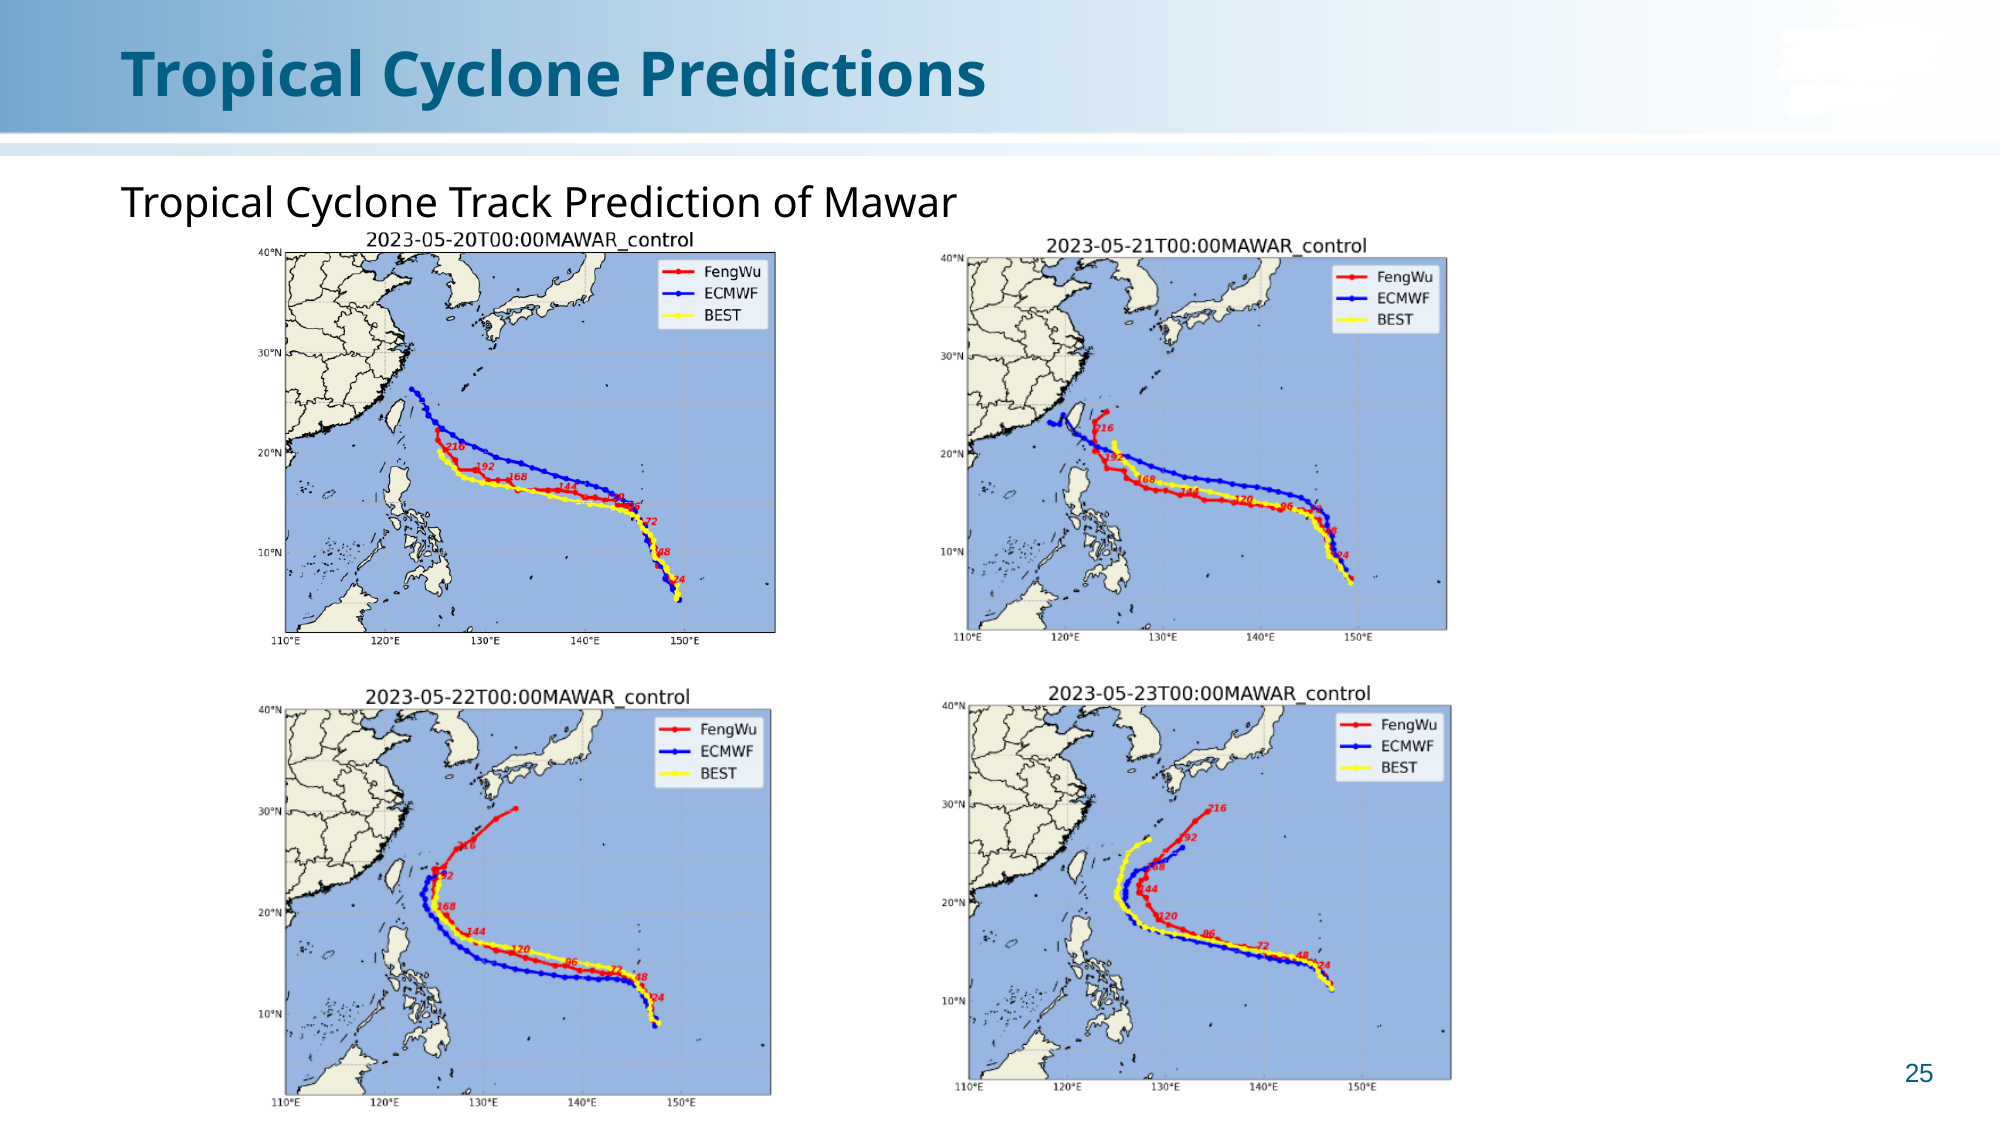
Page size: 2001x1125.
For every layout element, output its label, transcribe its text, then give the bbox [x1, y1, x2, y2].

picture [919, 214, 1463, 659]
list Tropical Cyclone Predictions [106, 35, 1090, 118]
picture [224, 219, 785, 1124]
text_box Tropical Cyclone Track Prediction of Mawar [106, 143, 1095, 233]
picture [0, 0, 2000, 156]
picture [927, 666, 1471, 1110]
